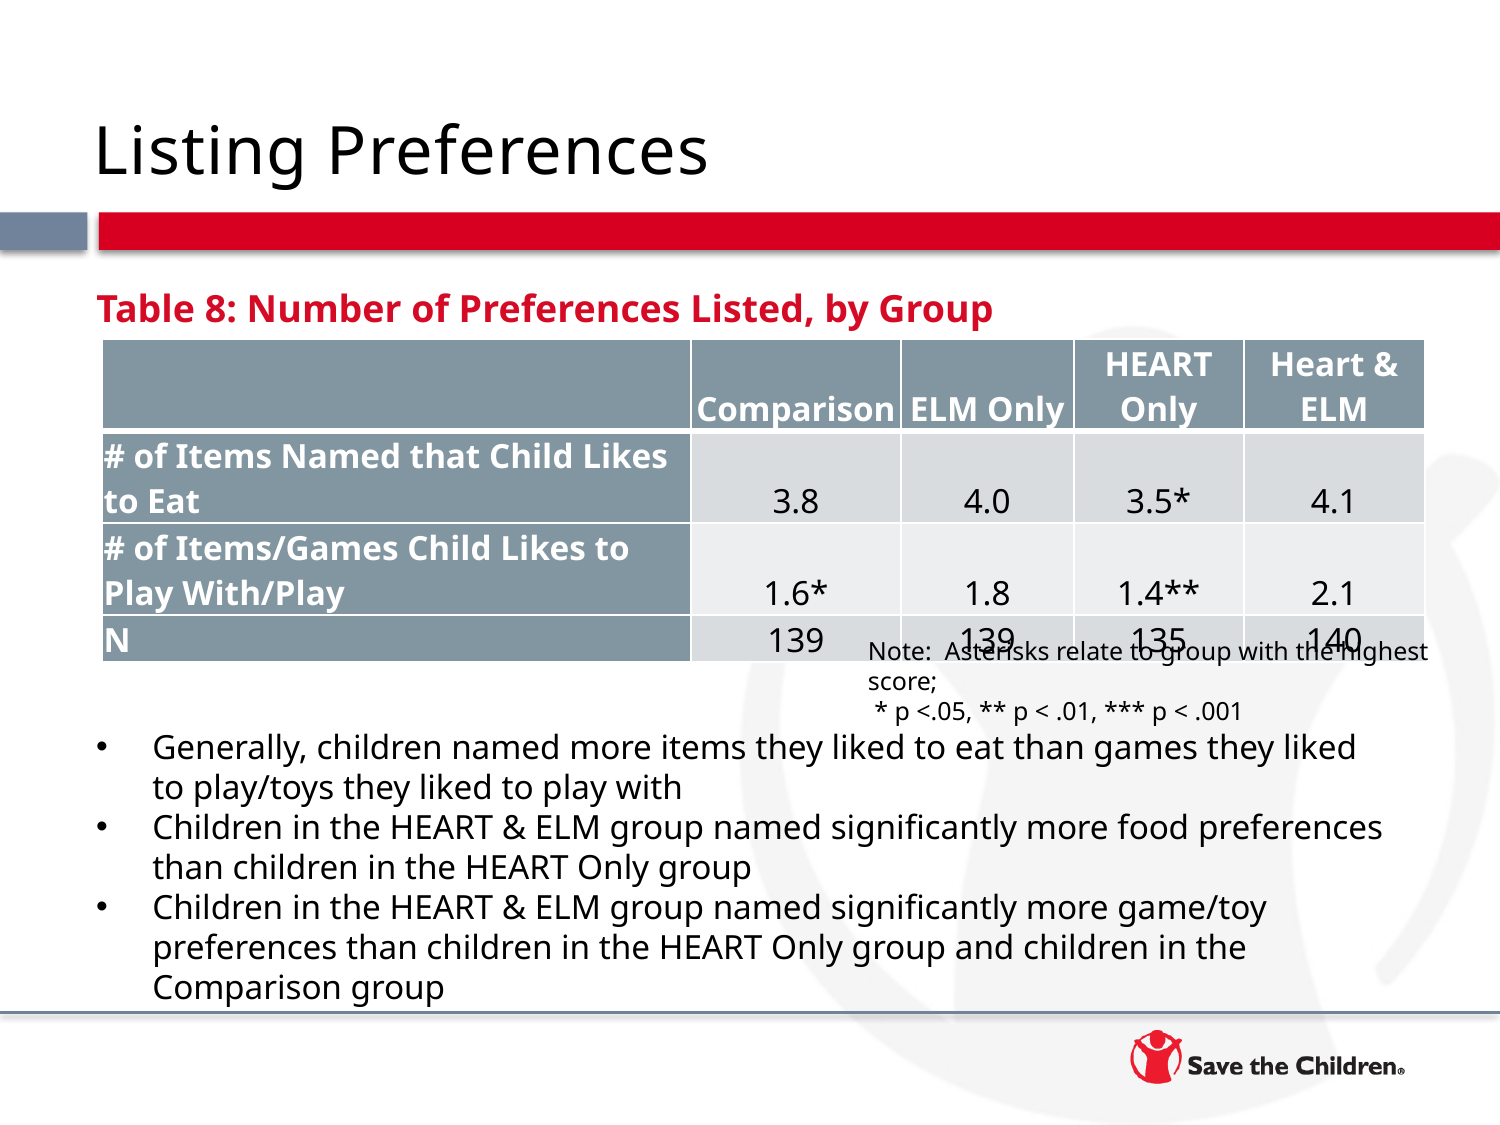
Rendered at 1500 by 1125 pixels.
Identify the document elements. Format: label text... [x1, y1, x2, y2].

table_header Heart & ELM [1245, 340, 1424, 428]
picture [0, 0, 1500, 1011]
table_cell N [103, 616, 690, 661]
table_cell 139 [902, 616, 1073, 627]
text_box Generally, children named more items they liked to eat than games they liked to play/toys they liked to play with Children in the HEART & ELM group named significantly more food preferences than children in the HEART Only group Children in the HEART & ELM group named significantly more game/toy preferences than children in the HEART Only group and children in the Comparison group [81, 719, 1405, 1014]
list Table 8: Number of Preferences Listed, by Group [80, 276, 1405, 358]
title Listing Preferences [79, 61, 1405, 196]
table_cell 1.6* [692, 524, 900, 614]
table_header HEART Only [1075, 340, 1243, 428]
table_cell 140 [1245, 616, 1424, 627]
picture [0, 1014, 1500, 1125]
table_cell 4.1 [1245, 434, 1424, 522]
table_header ELM Only [902, 340, 1073, 428]
table_cell 1.4** [1075, 524, 1243, 614]
table_cell 1.8 [902, 524, 1073, 614]
table_cell 2.1 [1245, 524, 1424, 614]
table_cell # of Items/Games Child Likes to Play With/Play [103, 524, 690, 614]
table_header Comparison [692, 340, 900, 428]
table_cell 135 [1075, 616, 1243, 627]
table_cell 4.0 [902, 434, 1073, 522]
table_cell 3.5* [1075, 434, 1243, 522]
text_box Note: Asterisks relate to group with the highest score; * p <.05, ** p < .01, *** p < .001 [853, 627, 1464, 733]
table_cell 3.8 [692, 434, 900, 522]
table_cell 139 [692, 616, 900, 661]
table_header [103, 340, 690, 428]
table_cell # of Items Named that Child Likes to Eat [103, 434, 690, 522]
